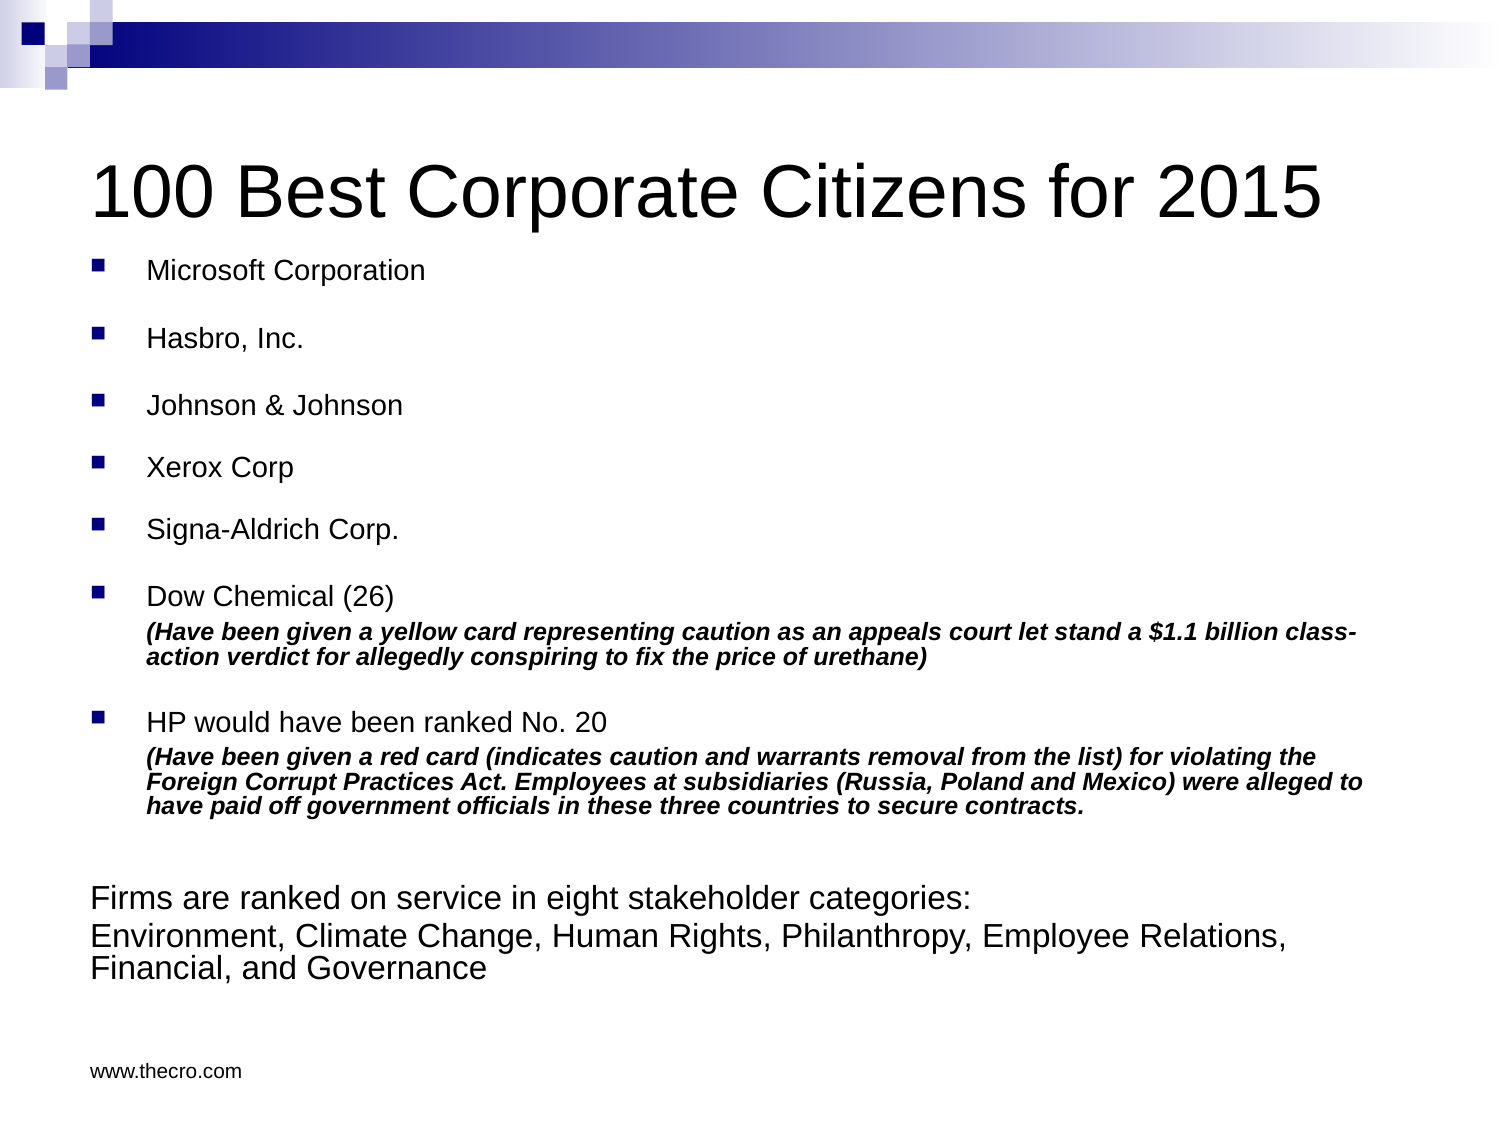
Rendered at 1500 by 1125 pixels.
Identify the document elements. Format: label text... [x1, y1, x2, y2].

title 100 Best Corporate Citizens for 2015 [74, 74, 1426, 224]
list Microsoft Corporation Hasbro, Inc. Johnson & Johnson Xerox Corp Signa-Aldrich Corp. Dow Chemical (26) (Have been given a yellow card representing caution as an appeals court let stand a $1.1 billion class-action verdict for allegedly conspiring to fix the price of urethane) HP would have been ranked No. 20 (Have been given a red card (indicates caution and warrants removal from the list) for violating the Foreign Corrupt Practices Act. Employees at subsidiaries (Russia, Poland and Mexico) were alleged to have paid off government officials in these three countries to secure contracts. Firms are ranked on service in eight stakeholder categories: Environment, Climate Change, Human Rights, Philanthropy, Employee Relations, Financial, and Governance www.thecro.com [74, 224, 1426, 1076]
